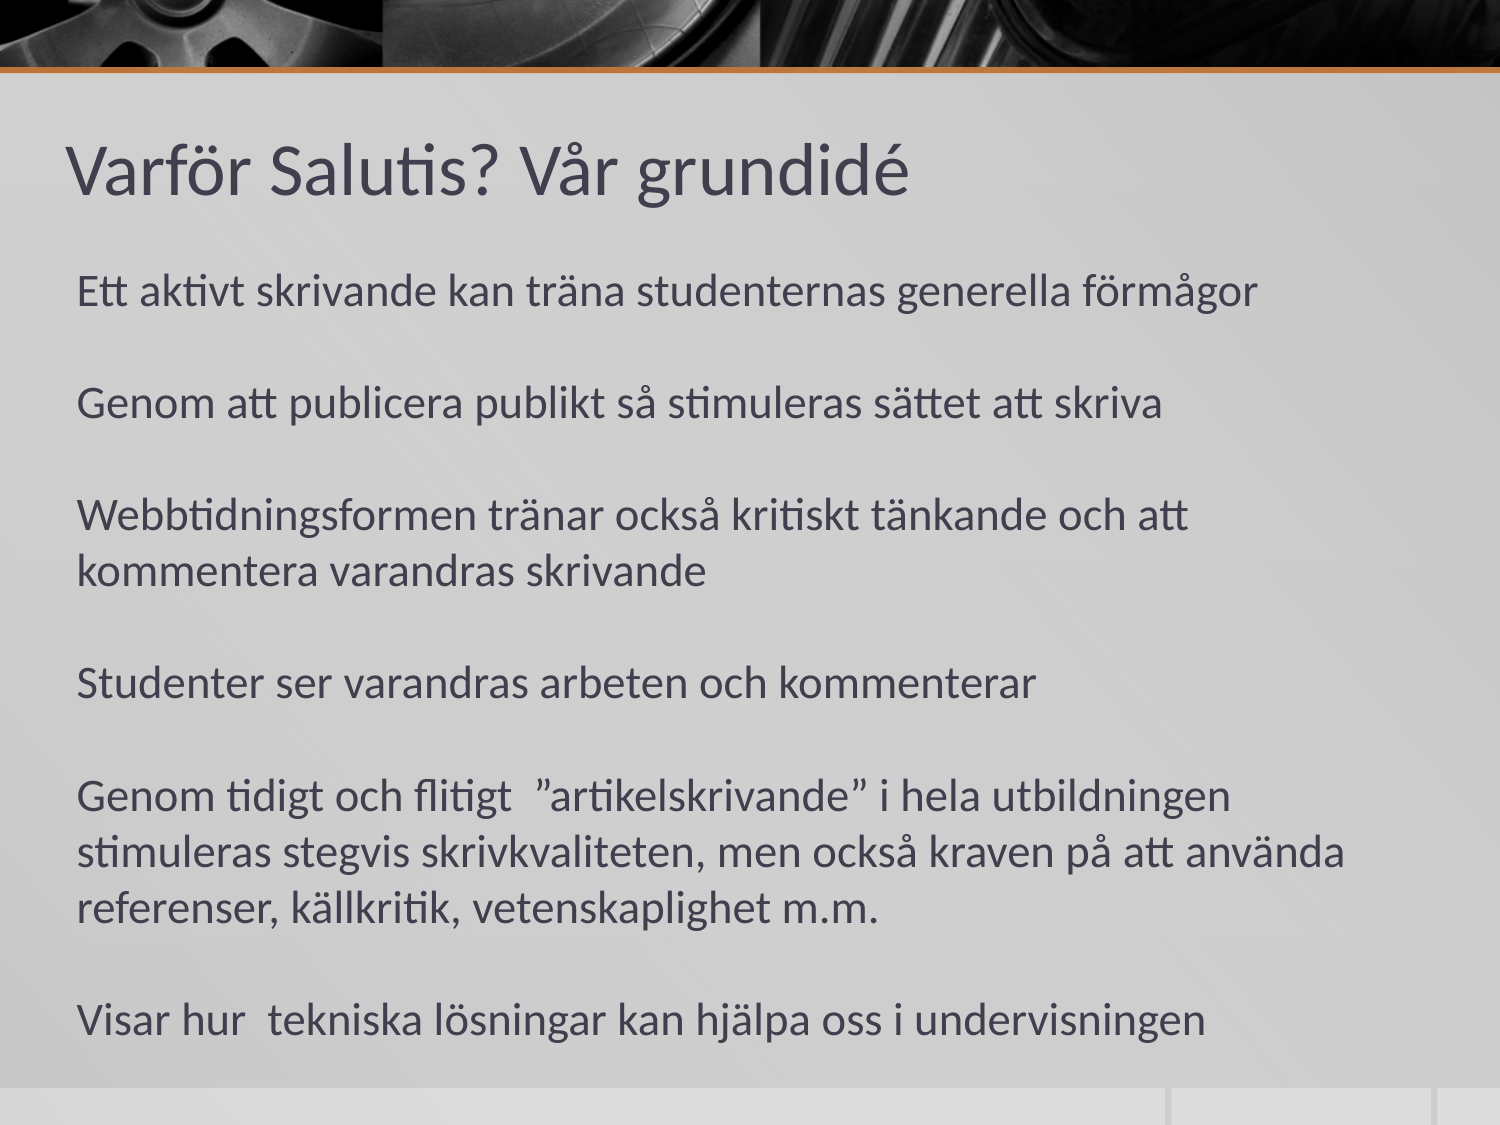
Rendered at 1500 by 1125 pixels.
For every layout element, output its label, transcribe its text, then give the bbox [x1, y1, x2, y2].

picture [0, 0, 1500, 67]
title Varför Salutis? Vår grundidé [64, 90, 1415, 240]
list Ett aktivt skrivande kan träna studenternas generella förmågor Genom att publicera publikt så stimuleras sättet att skriva Webbtidningsformen tränar också kritiskt tänkande och att kommentera varandras skrivande Studenter ser varandras arbeten och kommenterar Genom tidigt och flitigt ”artikelskrivande” i hela utbildningen stimuleras stegvis skrivkvaliteten, men också kraven på att använda referenser, källkritik, vetenskaplighet m.m. Visar hur tekniska lösningar kan hjälpa oss i undervisningen [76, 196, 1427, 1059]
